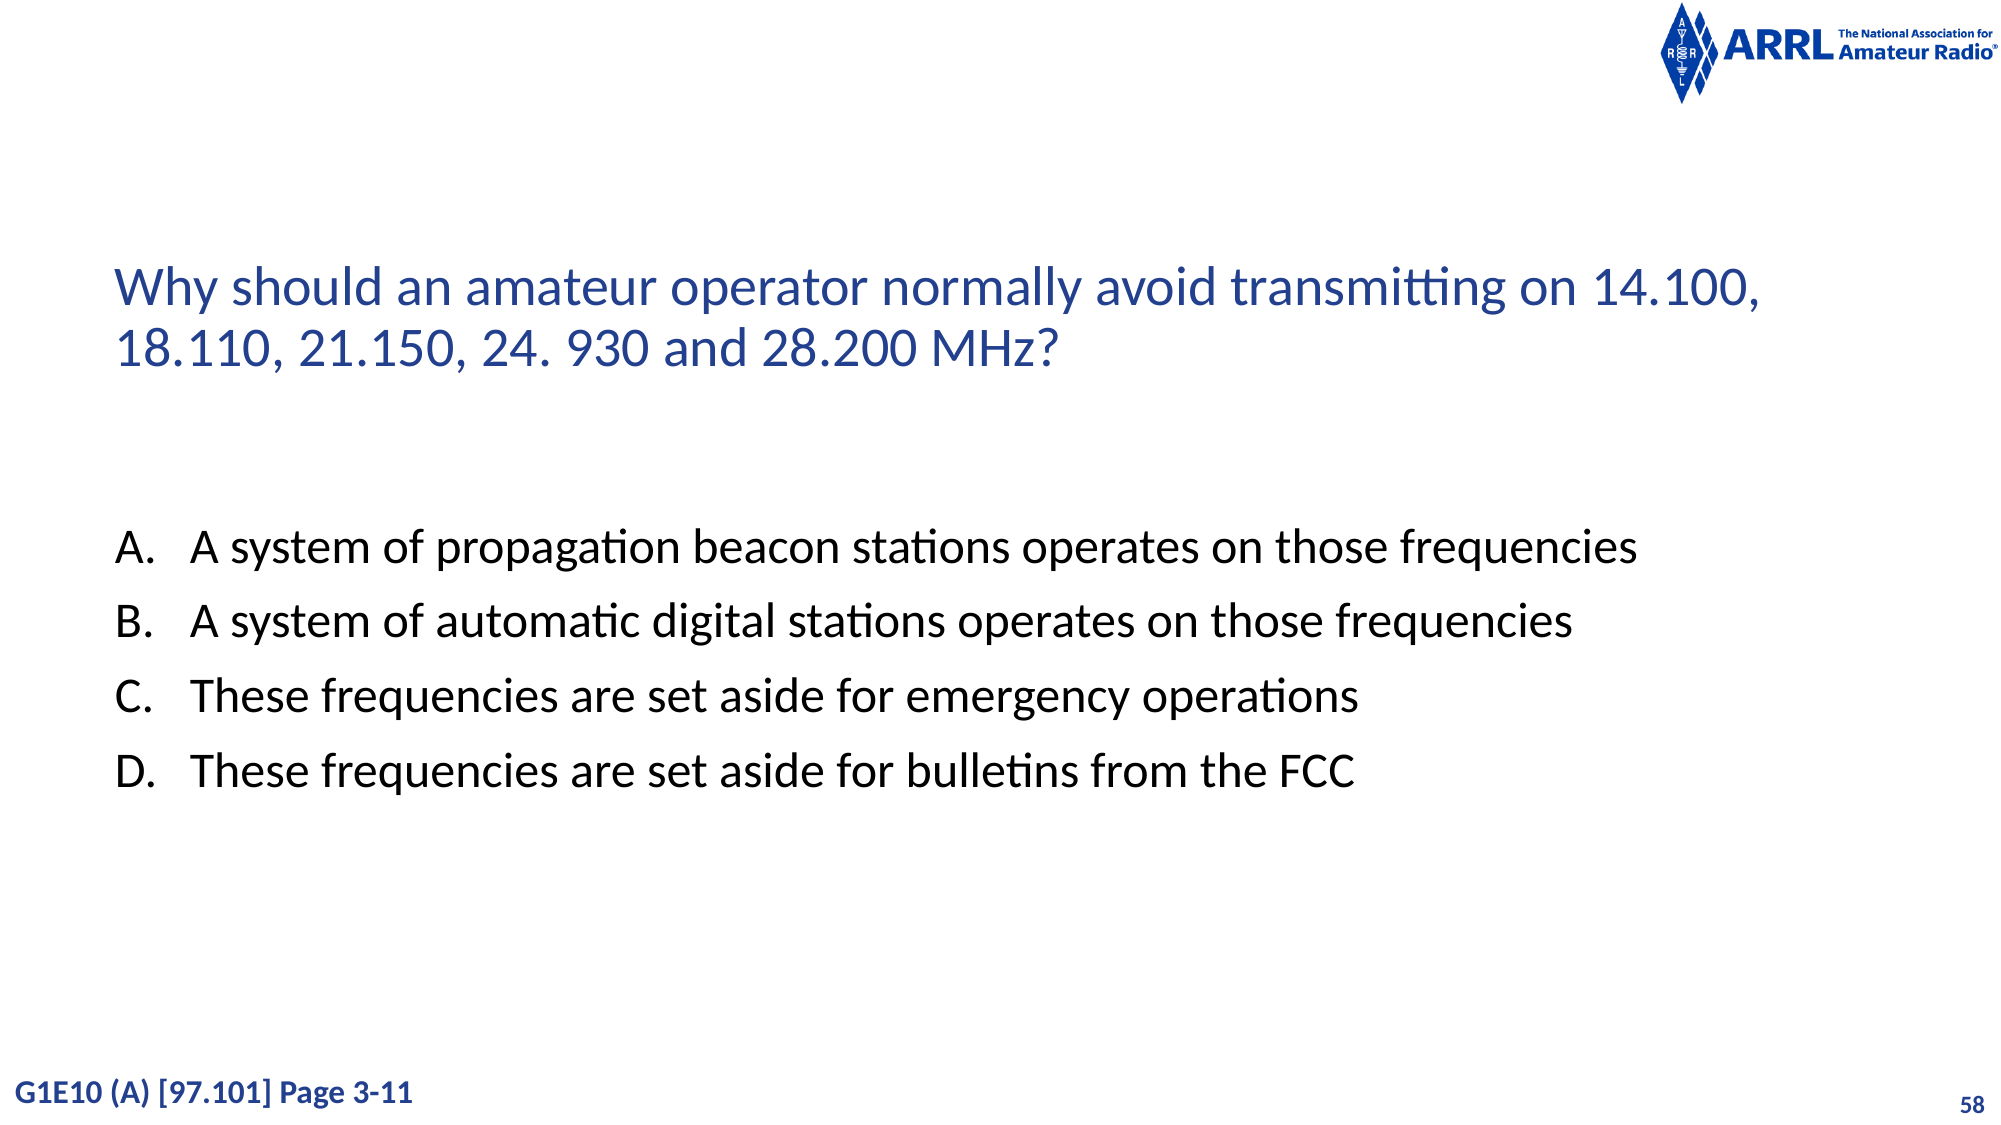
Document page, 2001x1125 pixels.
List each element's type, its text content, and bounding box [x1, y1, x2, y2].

list A system of propagation beacon stations operates on those frequencies A system of automatic digital stations operates on those frequencies These frequencies are set aside for emergency operations These frequencies are set aside for bulletins from the FCC [99, 512, 1900, 1005]
text_box G1E10 (A) [97.101] Page 3-11 [0, 1062, 1313, 1118]
picture [1658, 0, 1999, 106]
text_box 58 [1899, 1081, 2000, 1125]
title Why should an amateur operator normally avoid transmitting on 14.100, 18.110, 21.150, 24. 930 and 28.200 MHz? [99, 249, 1900, 388]
